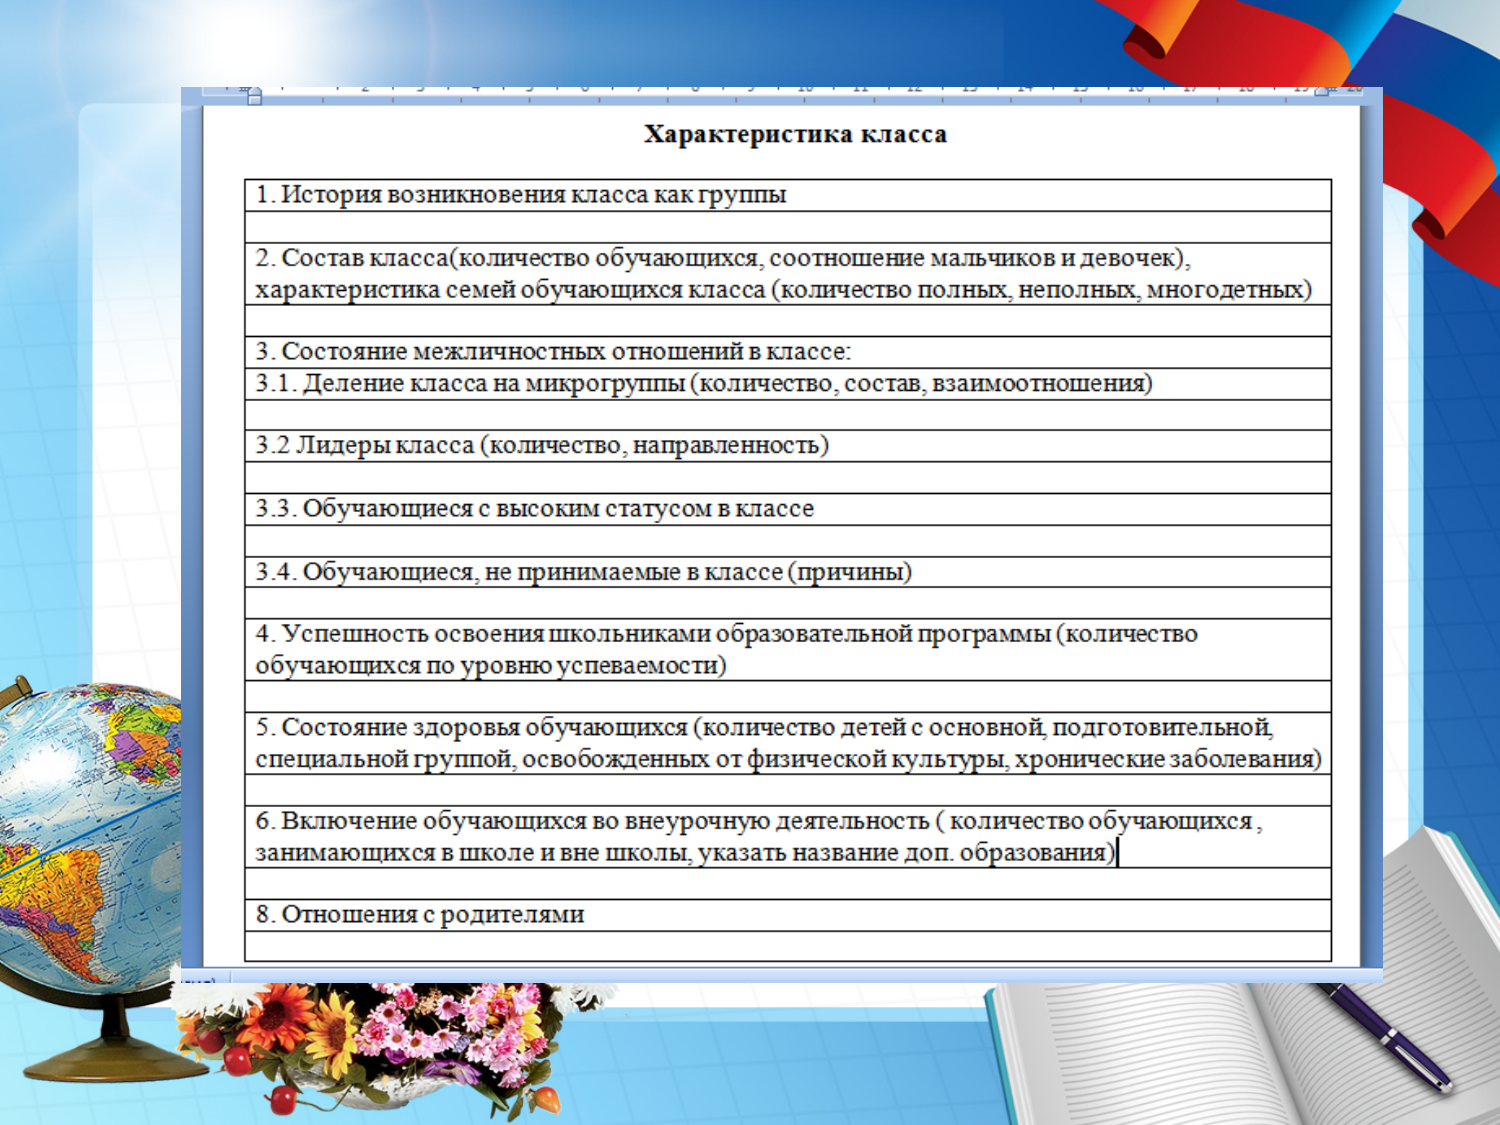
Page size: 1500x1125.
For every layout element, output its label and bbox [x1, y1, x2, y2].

text_box [174, 87, 1388, 1001]
picture [0, 0, 1500, 1125]
